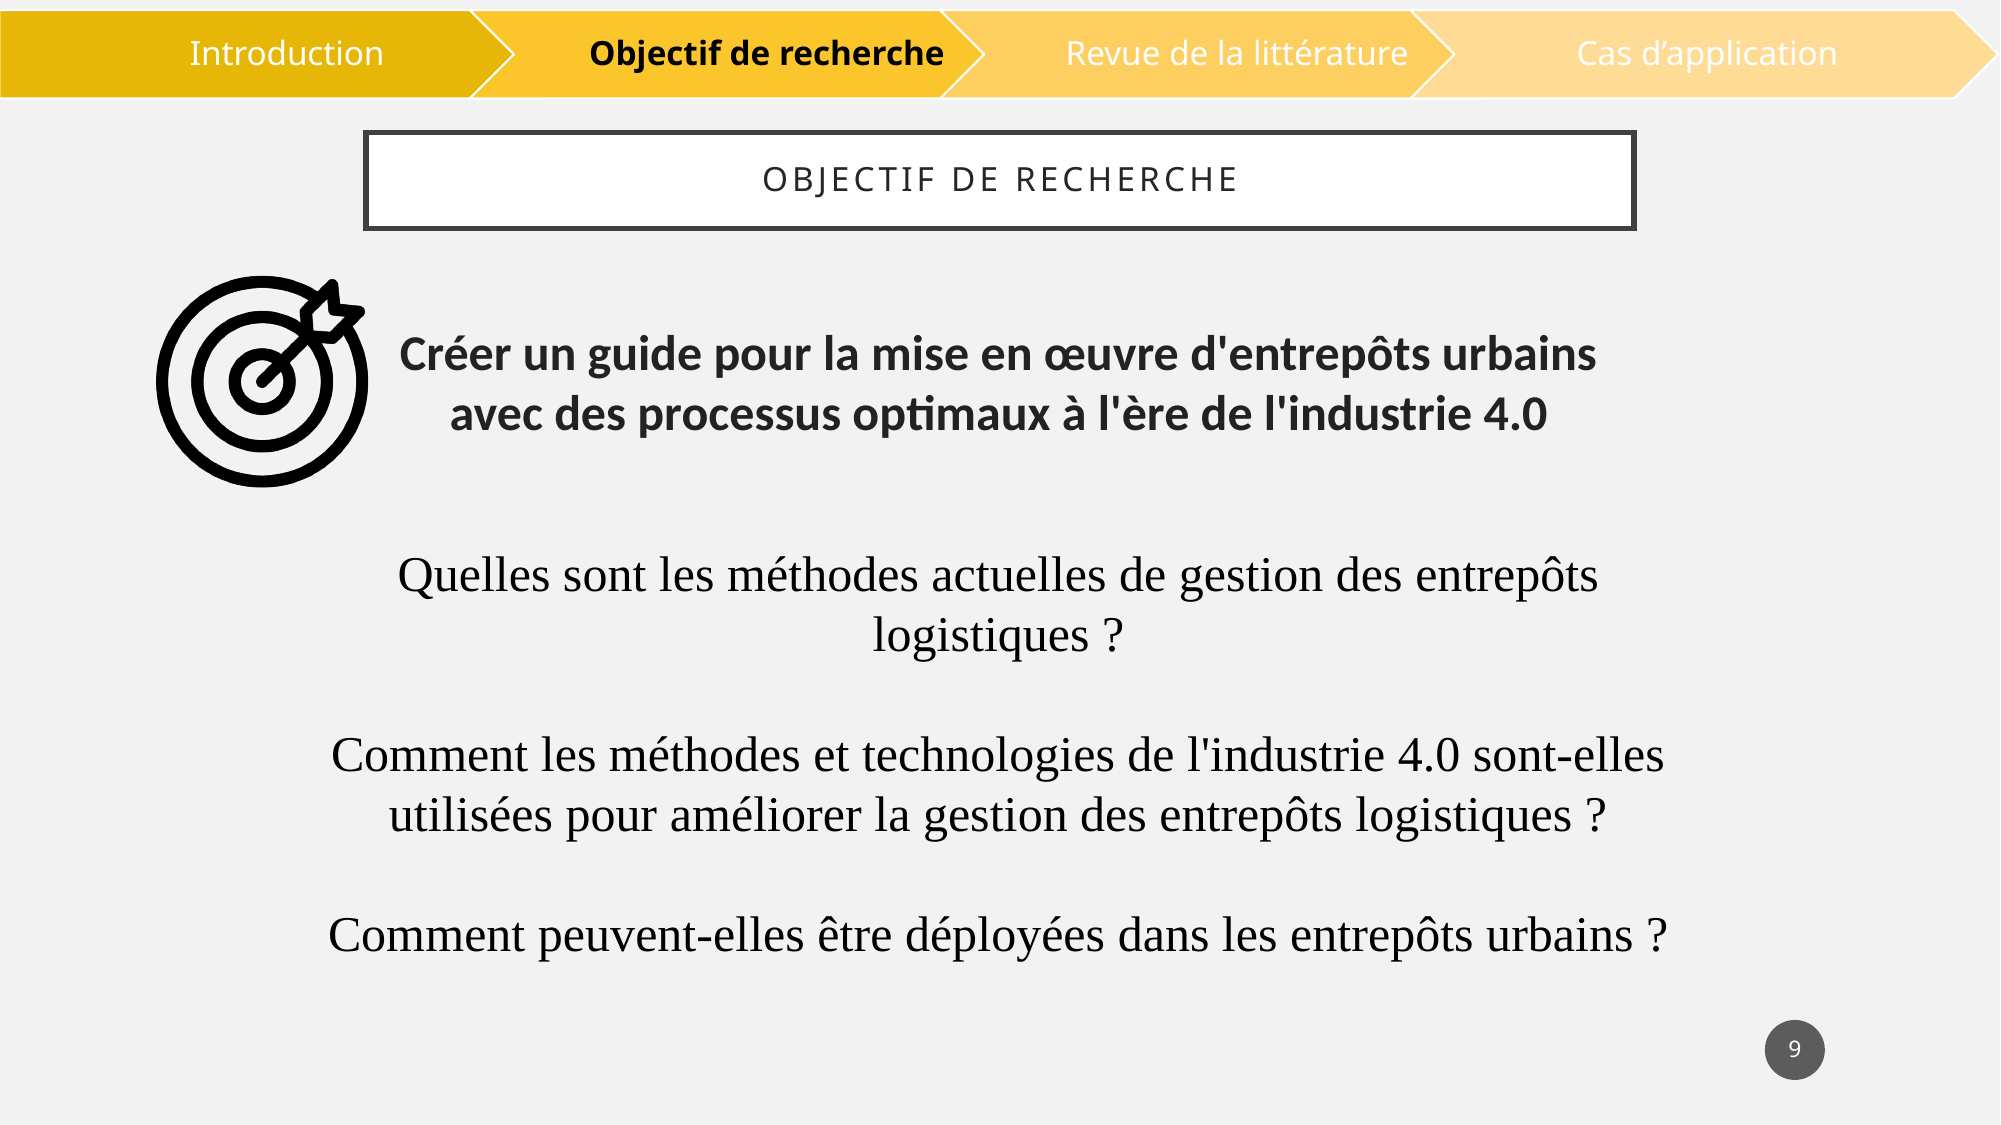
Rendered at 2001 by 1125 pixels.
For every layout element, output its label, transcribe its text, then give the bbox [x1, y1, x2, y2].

title Objectif de recherche [363, 130, 1637, 231]
text_box Créer un guide pour la mise en œuvre d'entrepôts urbains avec des processus optimaux à l'ère de l'industrie 4.0 [379, 313, 1622, 449]
slide_number 9 [1764, 1019, 1825, 1080]
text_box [0, 10, 1999, 99]
text_box Quelles sont les méthodes actuelles de gestion des entrepôts logistiques ? Comment les méthodes et technologies de l'industrie 4.0 sont-elles utilisées pour améliorer la gestion des entrepôts logistiques ? Comment peuvent-elles être déployées dans les entrepôts urbains ? [251, 534, 1746, 970]
picture [145, 272, 379, 491]
